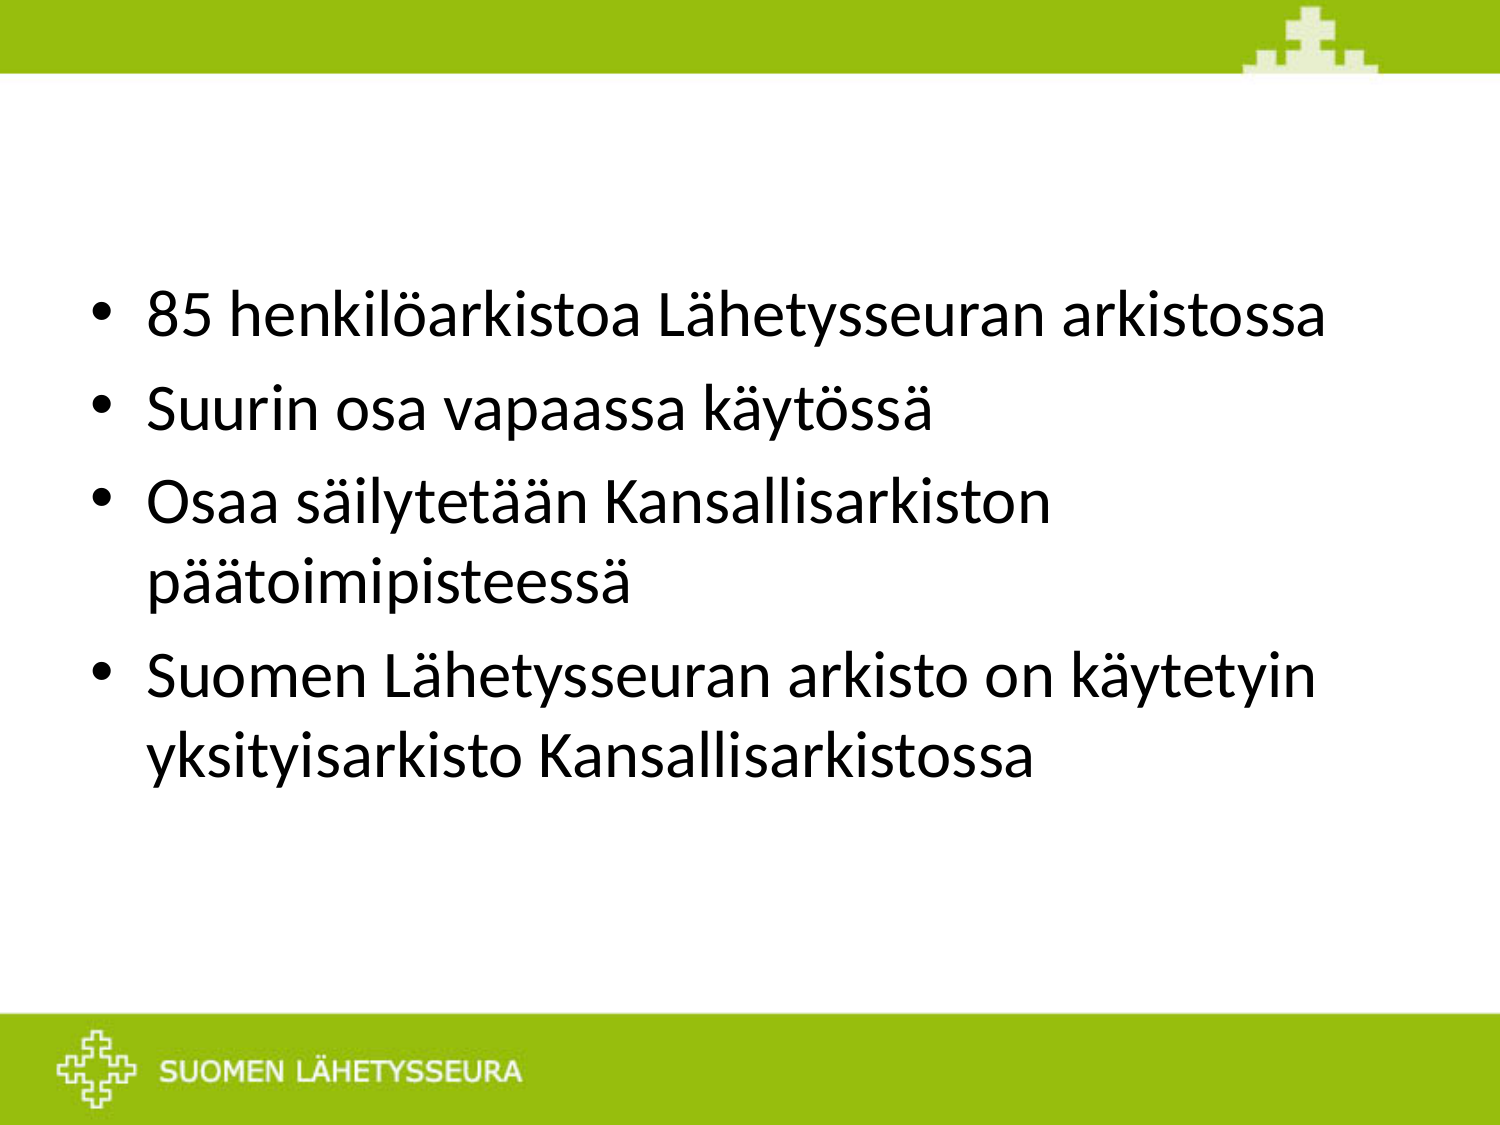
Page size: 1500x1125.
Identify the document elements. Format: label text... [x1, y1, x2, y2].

picture [0, 1011, 1500, 1125]
picture [0, 0, 1500, 86]
list 85 henkilöarkistoa Lähetysseuran arkistossa Suurin osa vapaassa käytössä Osaa säilytetään Kansallisarkiston päätoimipisteessä Suomen Lähetysseuran arkisto on käytetyin yksityisarkisto Kansallisarkistossa [75, 262, 1425, 1005]
